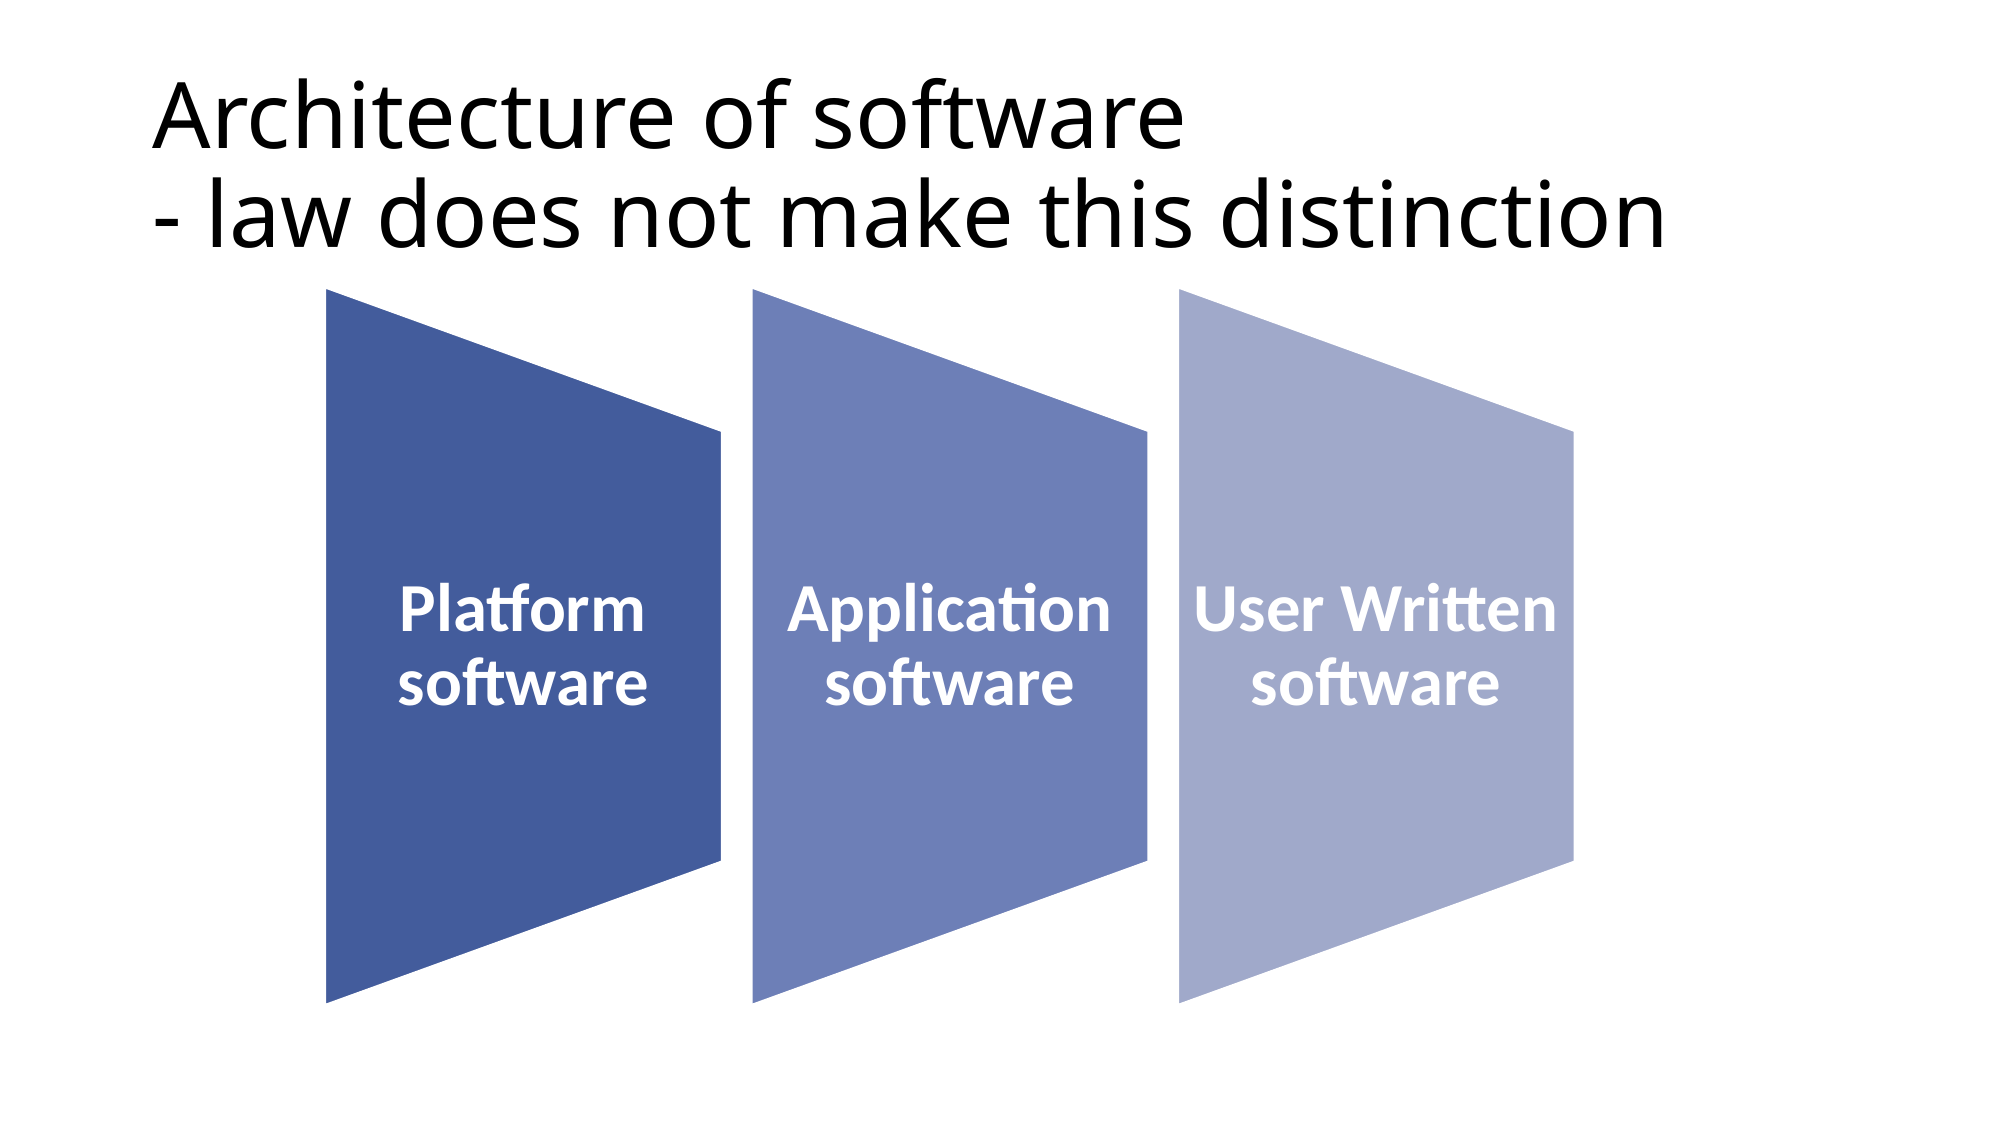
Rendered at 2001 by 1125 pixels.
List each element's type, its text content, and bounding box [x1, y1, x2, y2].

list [324, 287, 1575, 1005]
title Architecture of software - law does not make this distinction [137, 59, 1863, 278]
